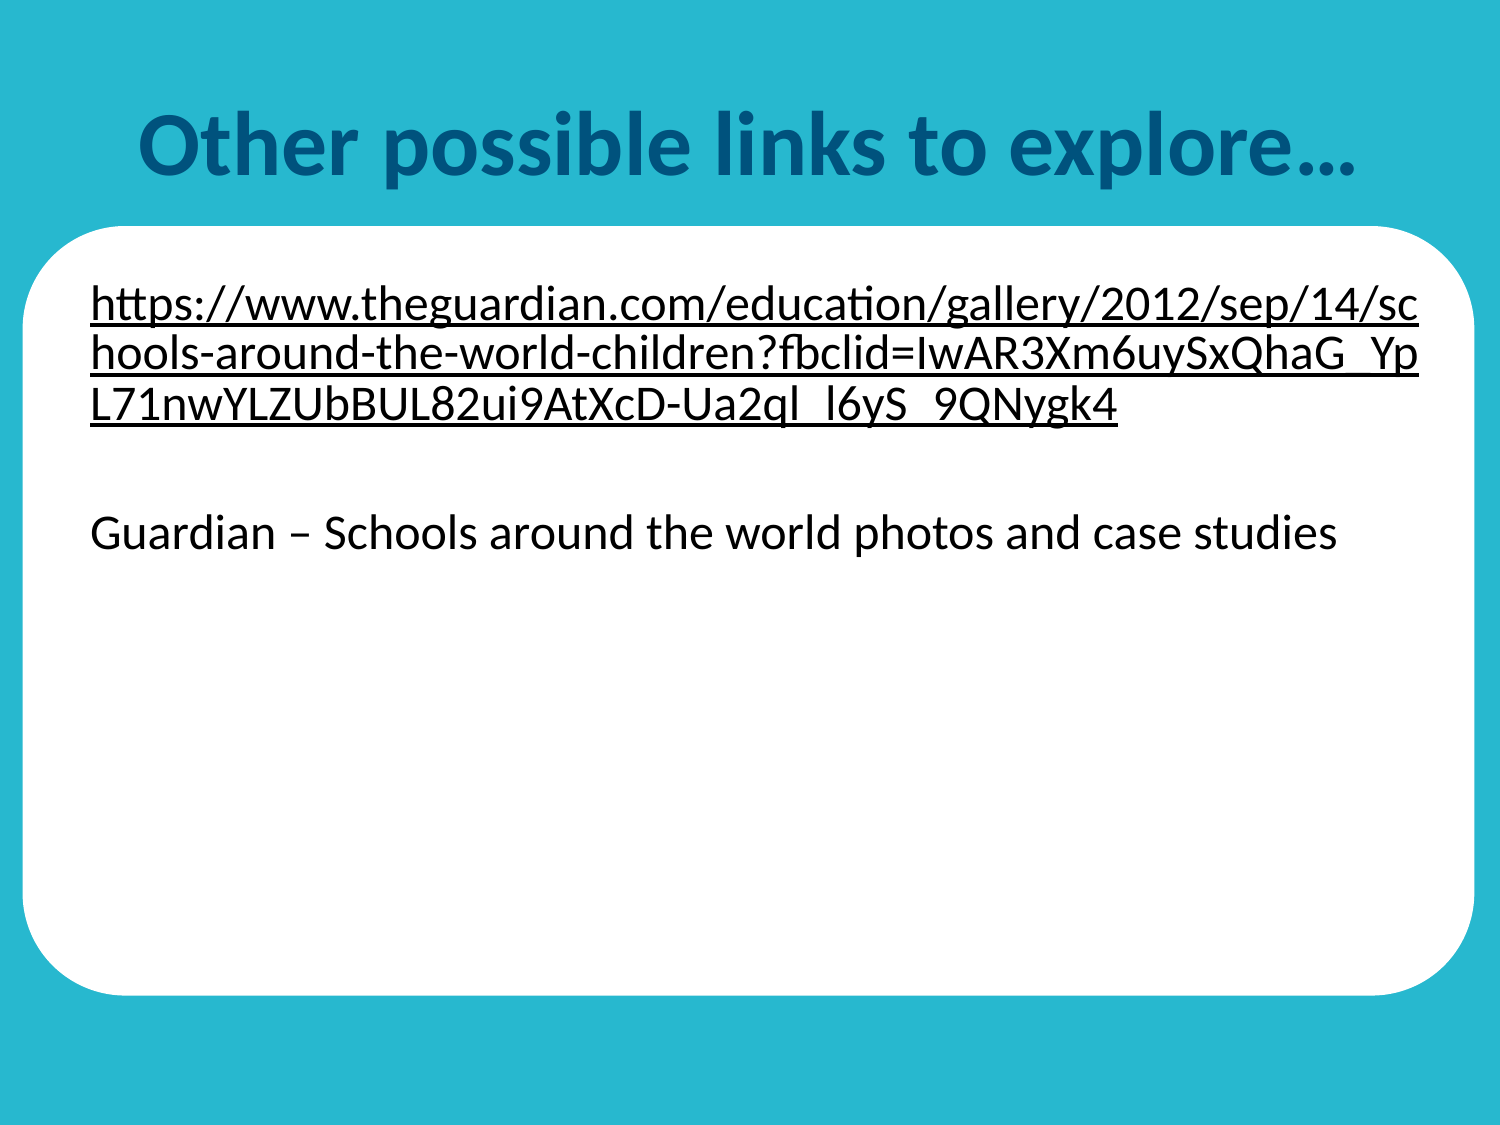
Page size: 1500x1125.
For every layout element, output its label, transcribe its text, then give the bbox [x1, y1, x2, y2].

text_box [23, 233, 1474, 995]
list https://www.theguardian.com/education/gallery/2012/sep/14/schools-around-the-world-children?fbclid=IwAR3Xm6uySxQhaG_YpL71nwYLZUbBUL82ui9AtXcD-Ua2ql_l6yS_9QNygk4 Guardian – Schools around the world photos and case studies [75, 262, 1436, 967]
title Other possible links to explore… [75, 45, 1425, 233]
